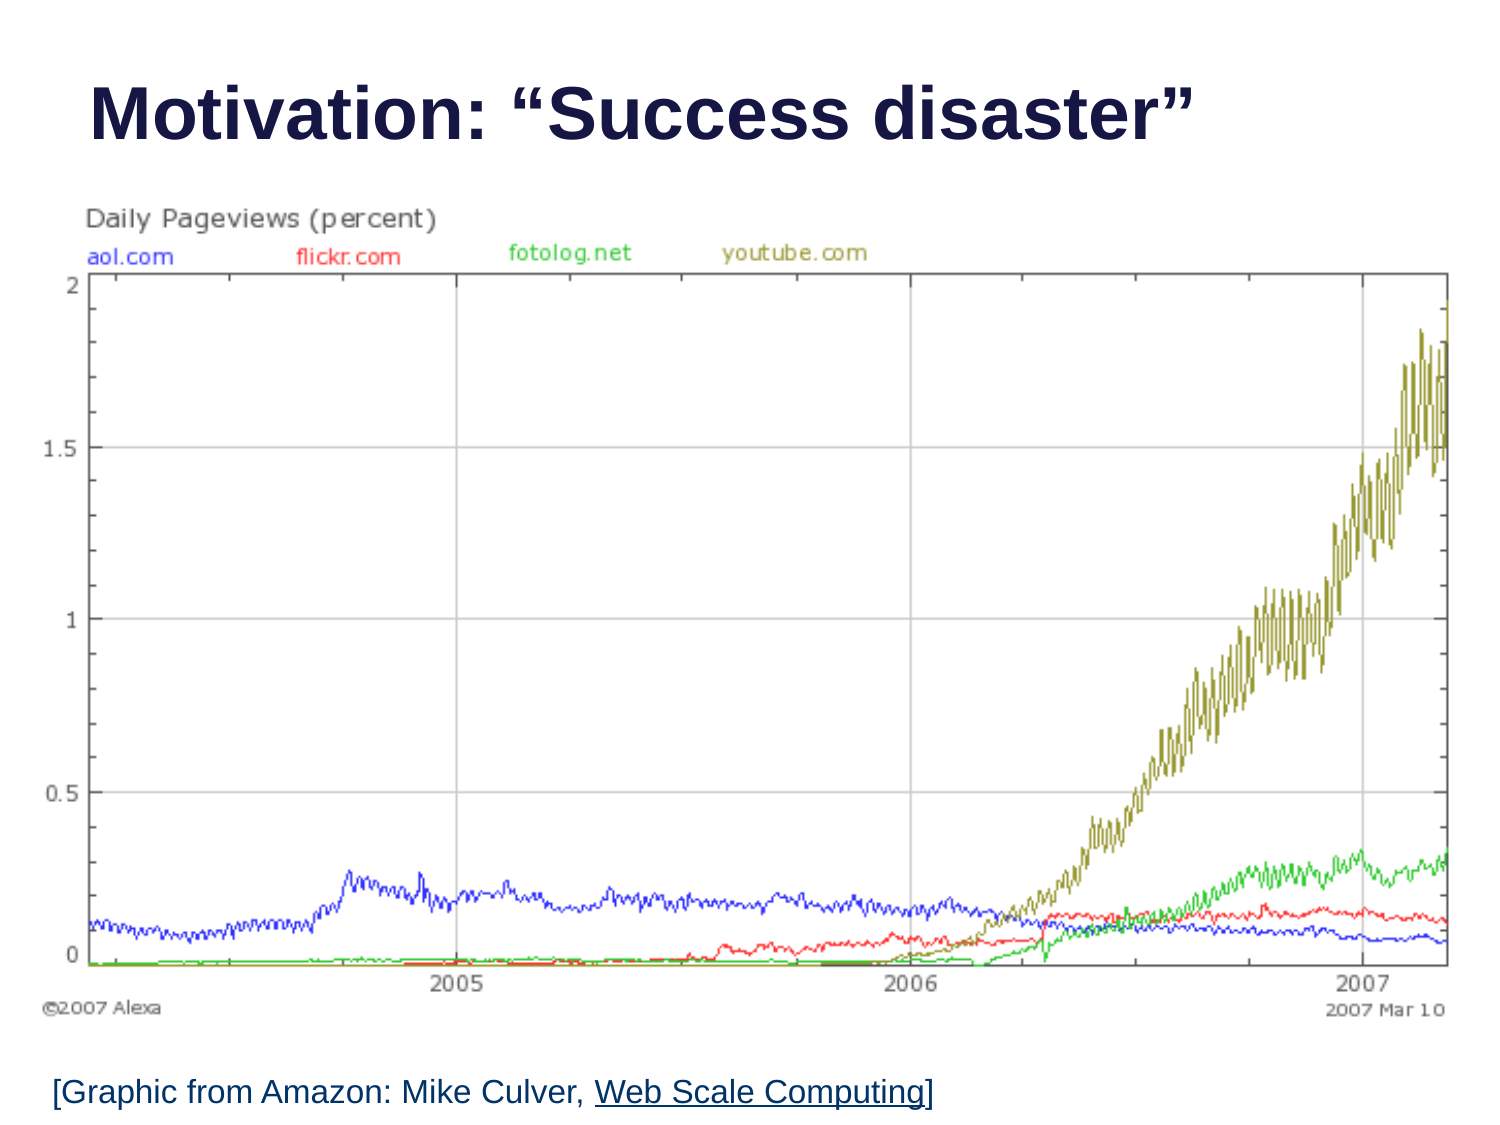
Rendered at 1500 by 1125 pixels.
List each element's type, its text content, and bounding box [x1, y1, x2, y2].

title Motivation: “Success disaster” [75, 0, 1425, 163]
text_box [Graphic from Amazon: Mike Culver, Web Scale Computing] [0, 1062, 1038, 1118]
picture [37, 199, 1482, 1026]
